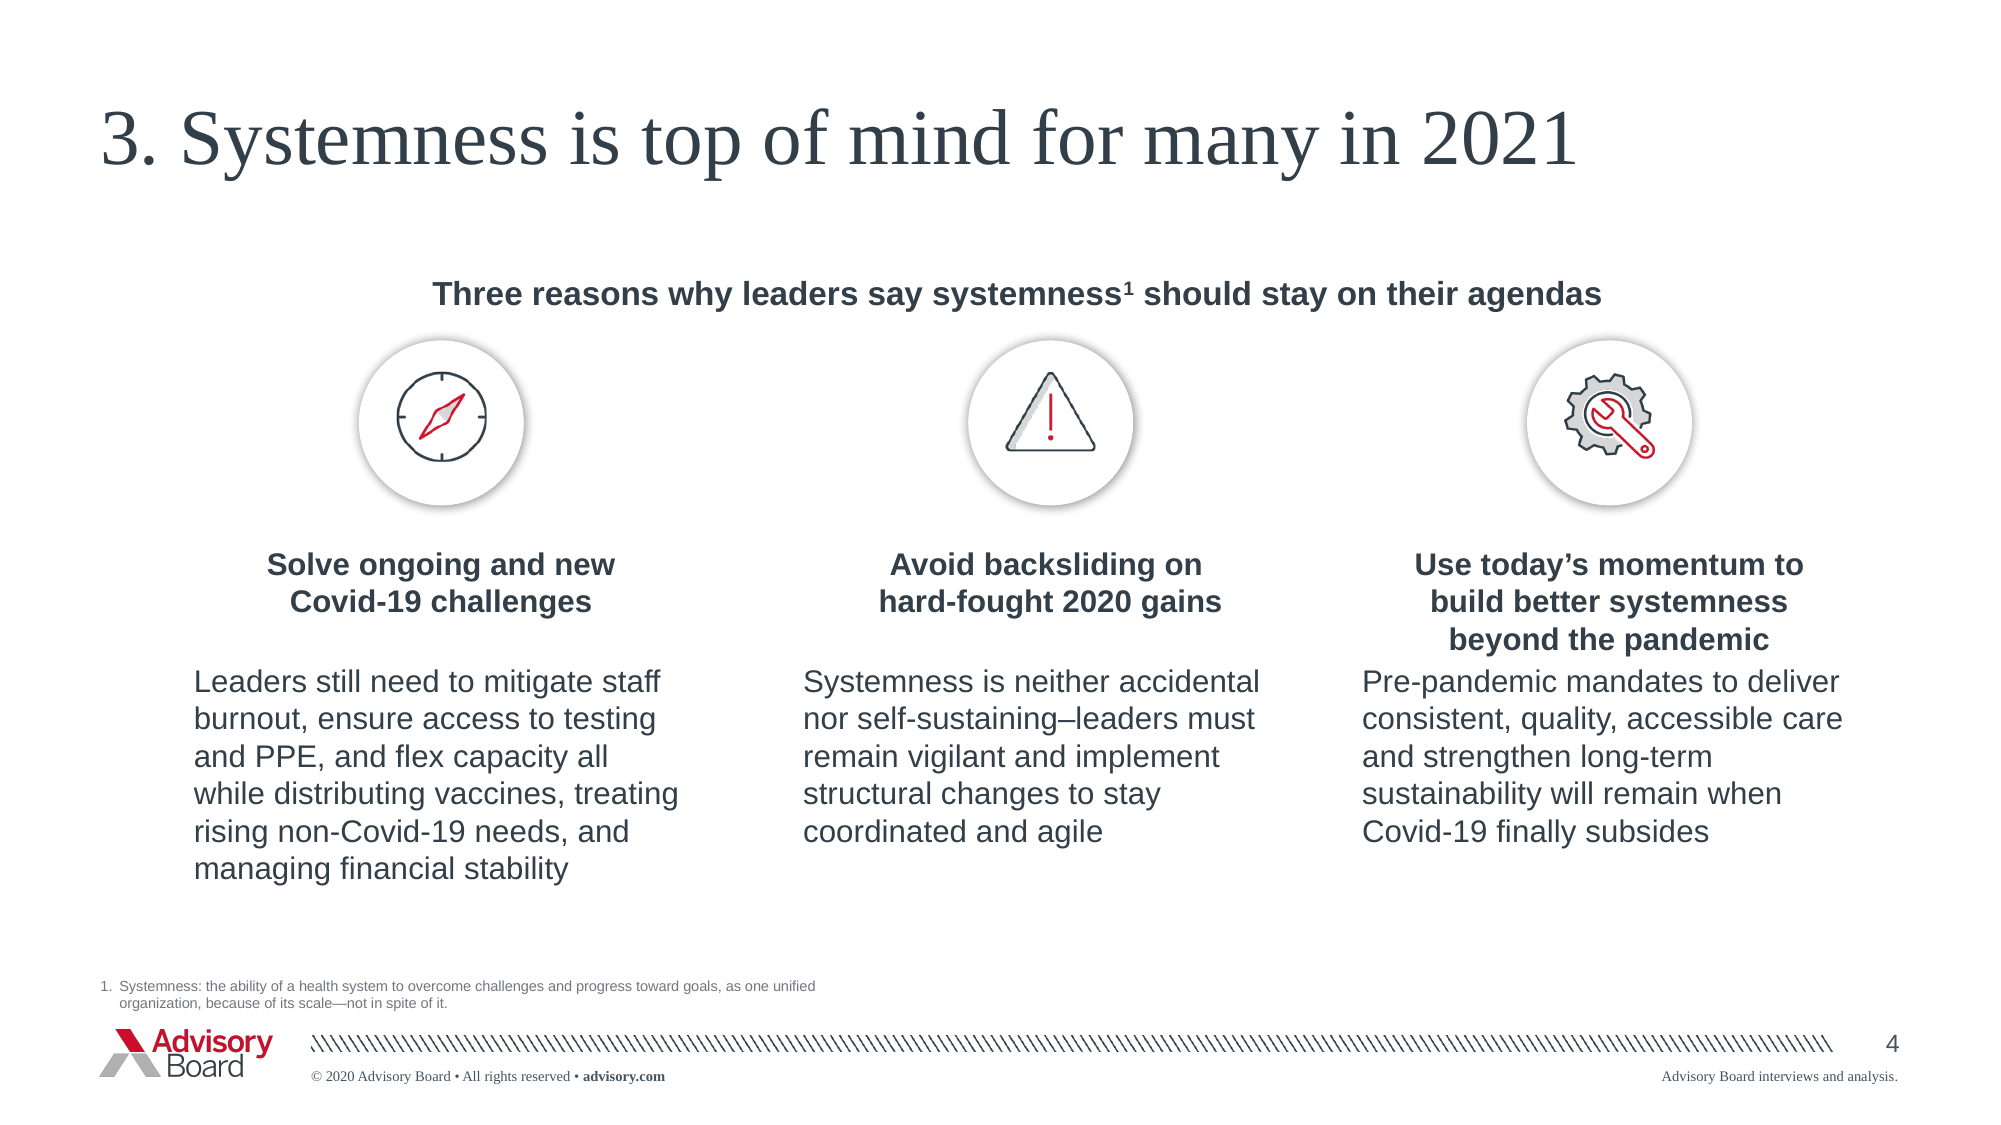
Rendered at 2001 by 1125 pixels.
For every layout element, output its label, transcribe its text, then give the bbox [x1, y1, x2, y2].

text_box Use today’s momentum to build better systemness beyond the pandemic [1384, 543, 1835, 657]
text_box Solve ongoing and new Covid-19 challenges [253, 543, 629, 619]
text_box [967, 339, 1135, 507]
text_box Systemness: the ability of a health system to overcome challenges and progress toward goals, as one unified organization, because of its scale—not in spite of it. [100, 976, 817, 1012]
picture [1005, 371, 1096, 452]
text_box Systemness is neither accidental nor self-sustaining–leaders must remain vigilant and implement structural changes to stay coordinated and agile [803, 661, 1299, 849]
text_box Leaders still need to mitigate staff burnout, ensure access to testing and PPE, and flex capacity all while distributing vaccines, treating rising non-Covid-19 needs, and managing financial stability [193, 661, 689, 886]
text_box [1525, 339, 1694, 507]
picture [311, 1035, 1834, 1052]
picture [99, 1029, 273, 1077]
text_box Pre-pandemic mandates to deliver consistent, quality, accessible care and strengthen long-term sustainability will remain when Covid-19 finally subsides [1361, 661, 1857, 849]
text_box Three reasons why leaders say systemness1 should stay on their agendas [414, 272, 1621, 313]
title 3. Systemness is top of mind for many in 2021 [100, 96, 1901, 186]
picture [1564, 373, 1655, 459]
picture [396, 371, 487, 462]
text_box Avoid backsliding on hard-fought 2020 gains [848, 543, 1254, 619]
text_box [357, 339, 525, 507]
